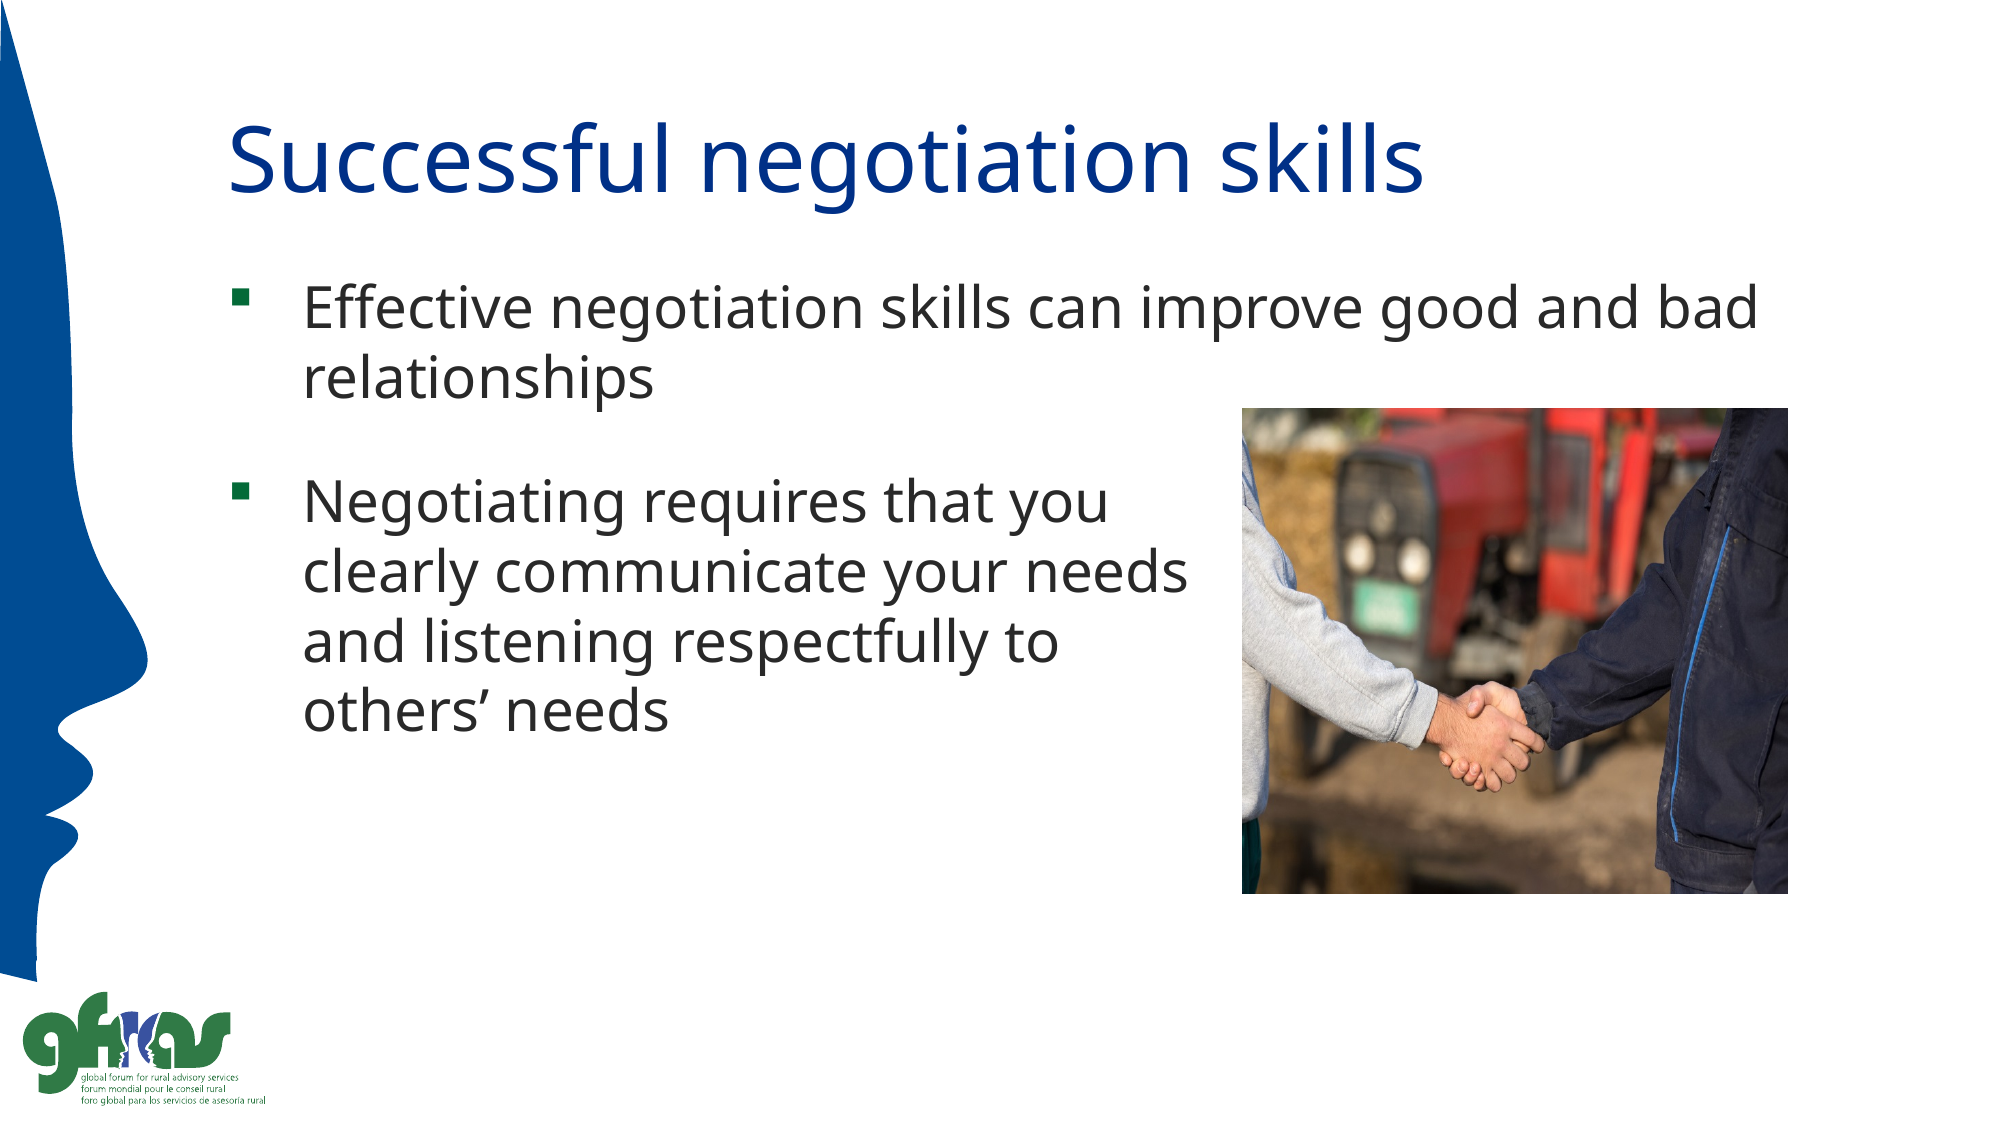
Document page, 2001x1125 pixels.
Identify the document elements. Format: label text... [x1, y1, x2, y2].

text_box Negotiating requires that you clearly communicate your needs and listening respectfully to others’ needs [212, 456, 1213, 976]
list Effective negotiation skills can improve good and bad relationships [212, 262, 1900, 976]
title Successful negotiation skills [212, 78, 1900, 233]
picture [1242, 408, 1788, 894]
